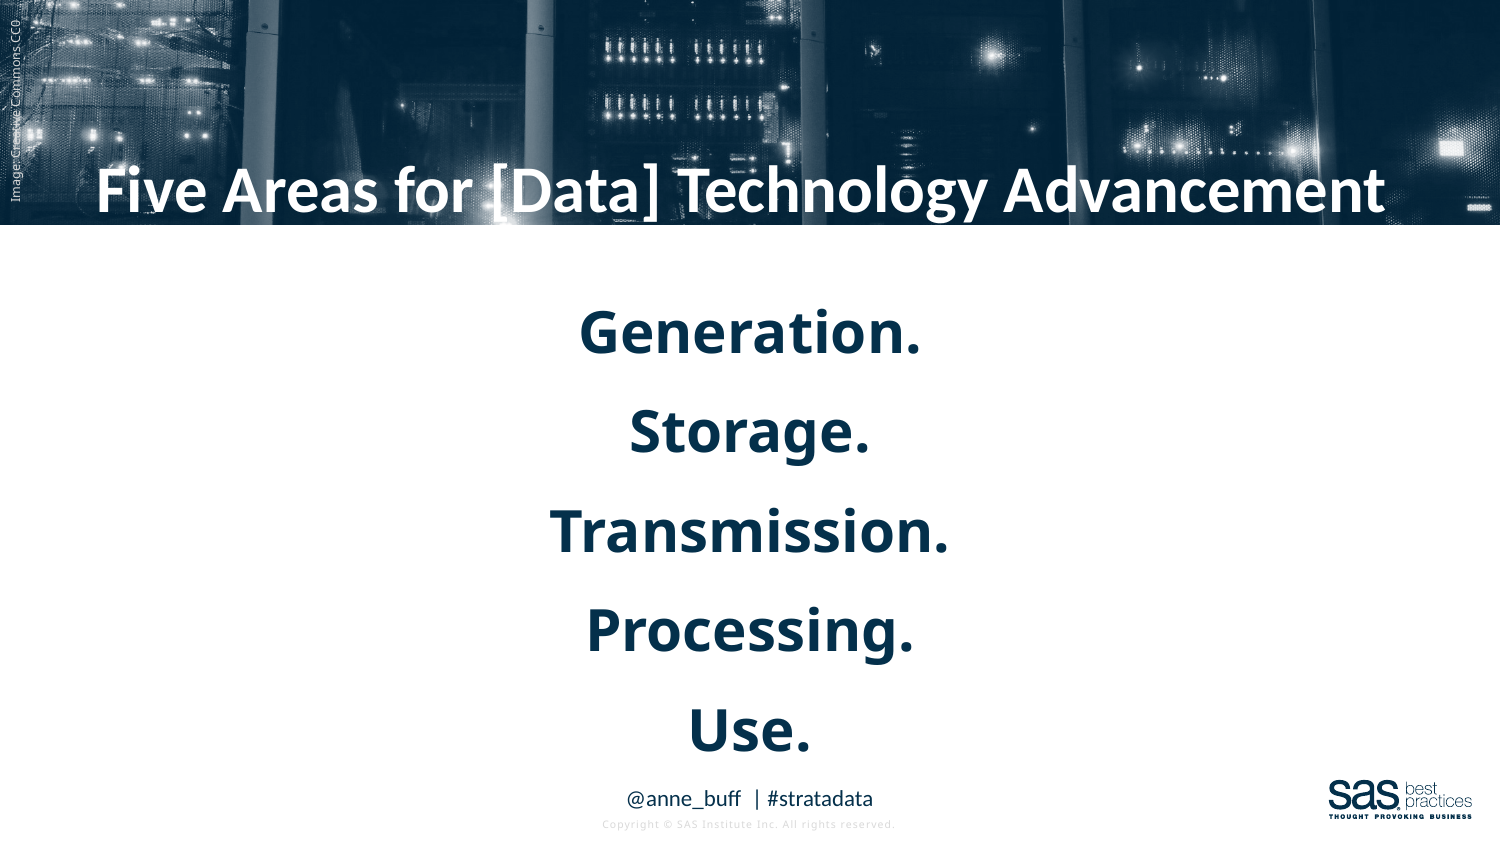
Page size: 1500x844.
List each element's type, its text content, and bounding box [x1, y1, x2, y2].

text_box Processing. [416, 585, 1084, 671]
text_box Transmission. [416, 486, 1084, 572]
text_box Use. [416, 685, 1084, 770]
text_box @anne_buff | #stratadata [610, 776, 889, 819]
text_box Generation. [416, 287, 1084, 373]
picture [0, 0, 1500, 226]
text_box Storage. [416, 387, 1084, 472]
